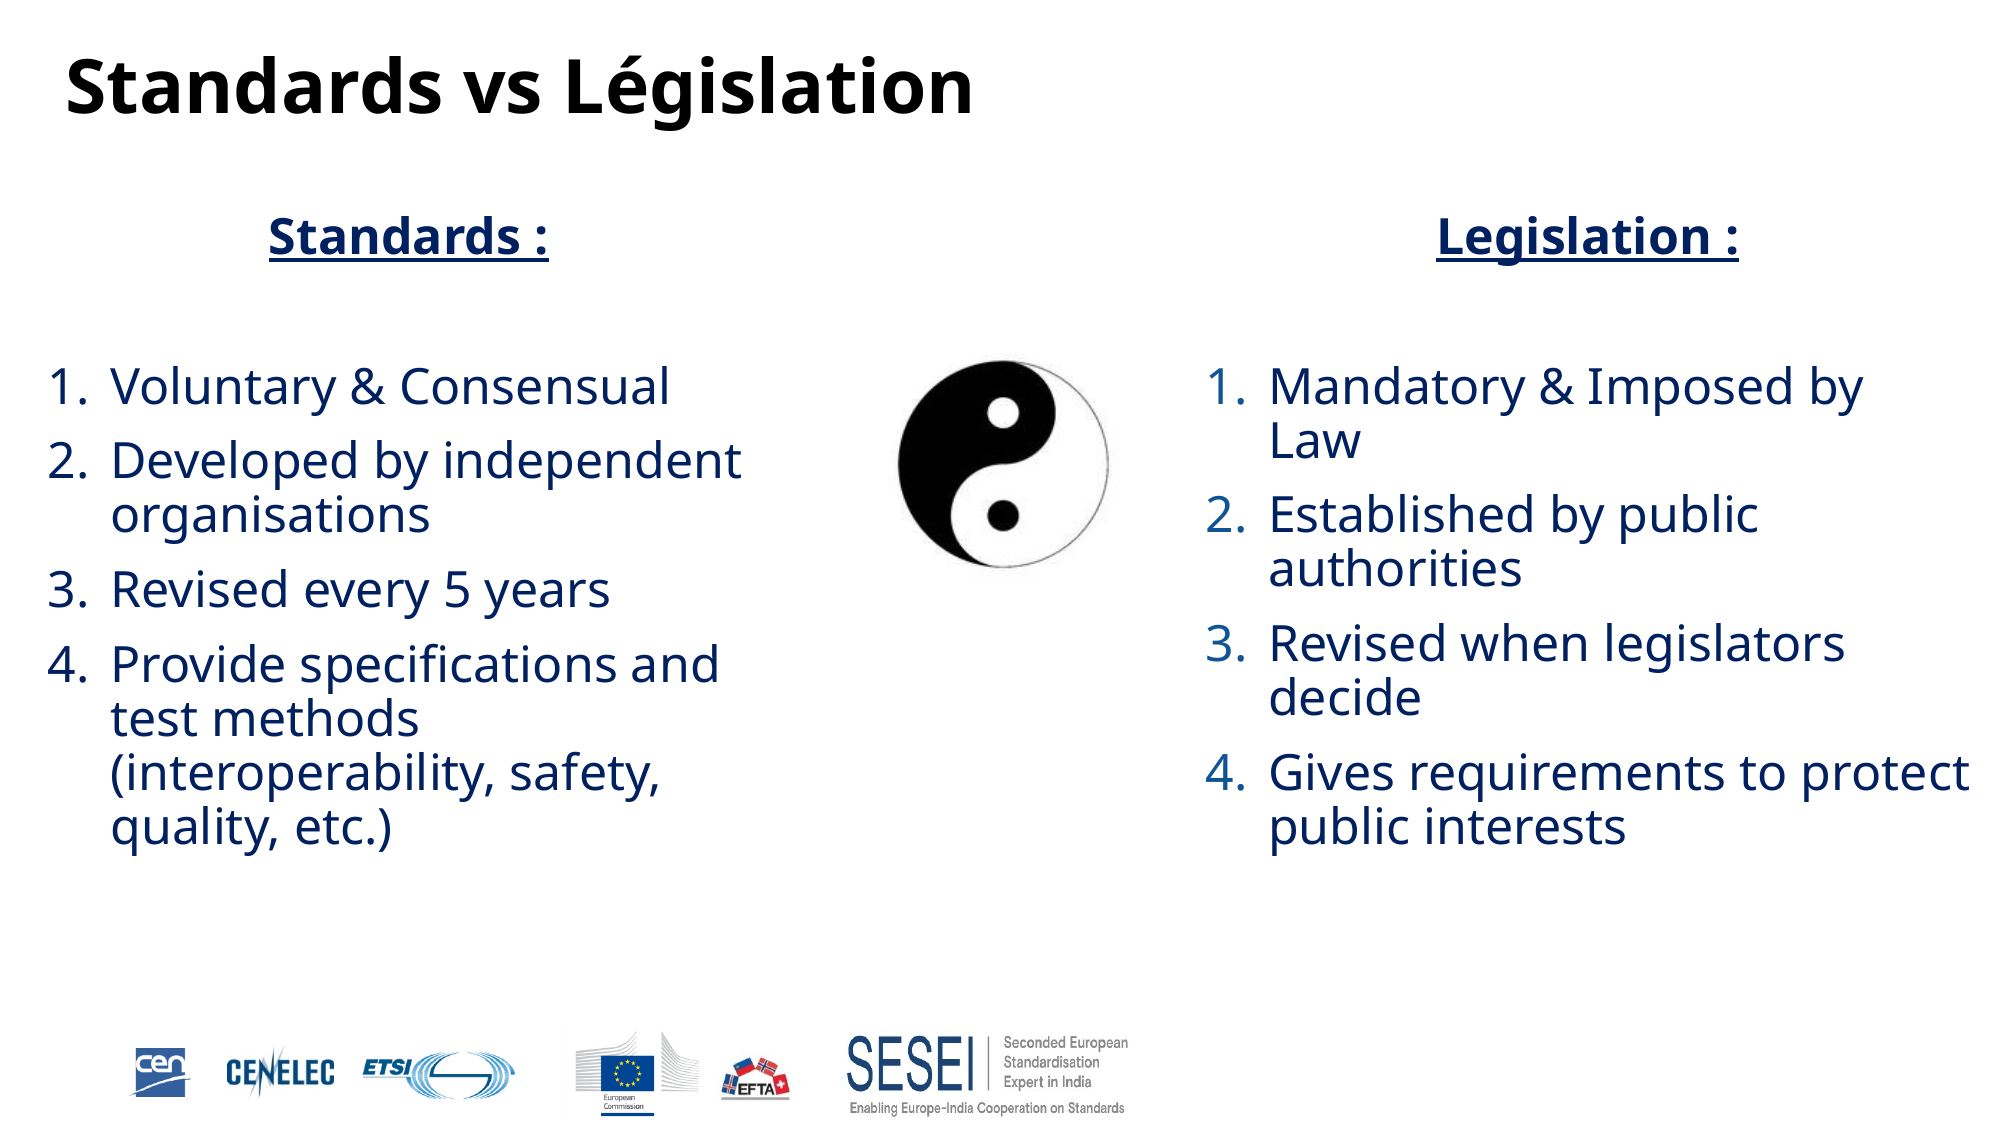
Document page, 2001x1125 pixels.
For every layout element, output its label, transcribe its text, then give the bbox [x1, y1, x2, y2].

picture [878, 341, 1122, 581]
text_box Legislation : Mandatory & Imposed by Law Established by public authorities Revised when legislators decide Gives requirements to protect public interests [1190, 203, 1986, 956]
picture [129, 1048, 191, 1097]
text_box Standards : Voluntary & Consensual Developed by independent organisations Revised every 5 years Provide specifications and test methods (interoperability, safety, quality, etc.) [33, 203, 785, 877]
picture [567, 1021, 705, 1123]
picture [840, 1026, 1142, 1125]
picture [362, 1052, 517, 1100]
picture [227, 1044, 334, 1099]
picture [716, 1049, 794, 1103]
text_box Standards vs Législation [50, 23, 1436, 157]
